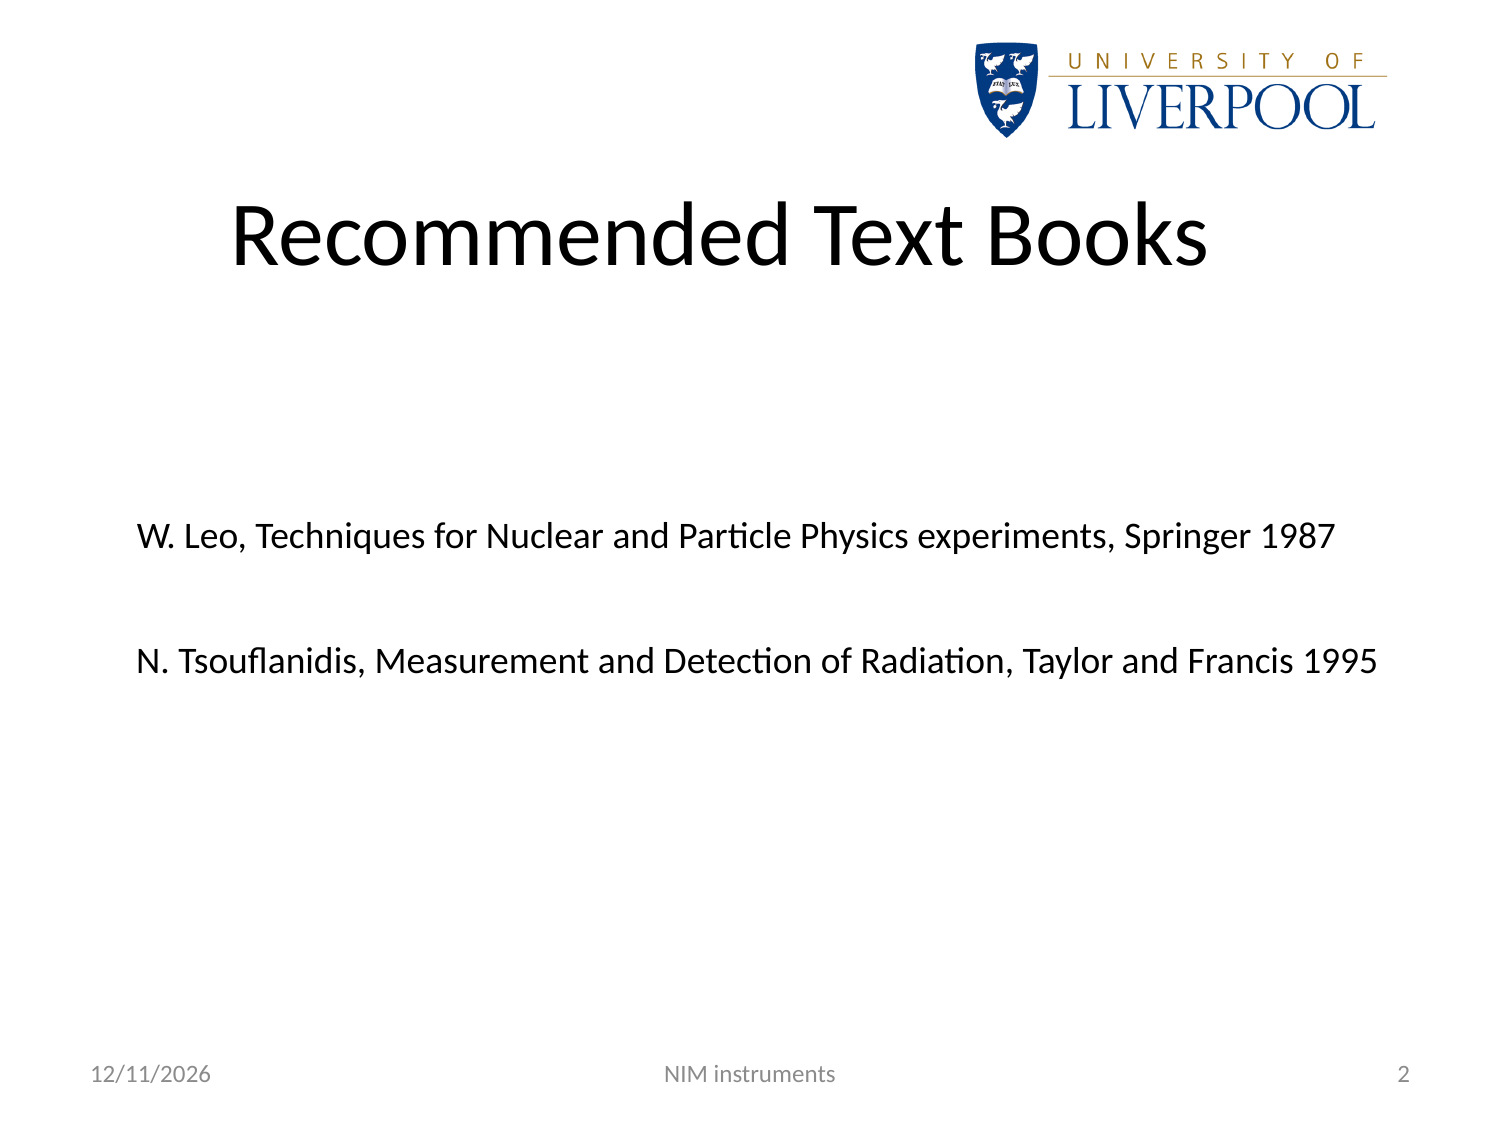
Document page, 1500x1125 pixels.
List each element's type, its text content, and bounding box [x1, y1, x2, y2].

title Recommended Text Books [82, 108, 1358, 350]
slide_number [75, 1042, 425, 1103]
text_box N. Tsouflanidis, Measurement and Detection of Radiation, Taylor and Francis 1995 [121, 628, 1395, 689]
picture [892, 29, 1470, 159]
text_box W. Leo, Techniques for Nuclear and Particle Physics experiments, Springer 1987 [122, 503, 1353, 563]
footer NIM instruments [512, 1042, 988, 1103]
slide_number 1 [1074, 1042, 1425, 1103]
